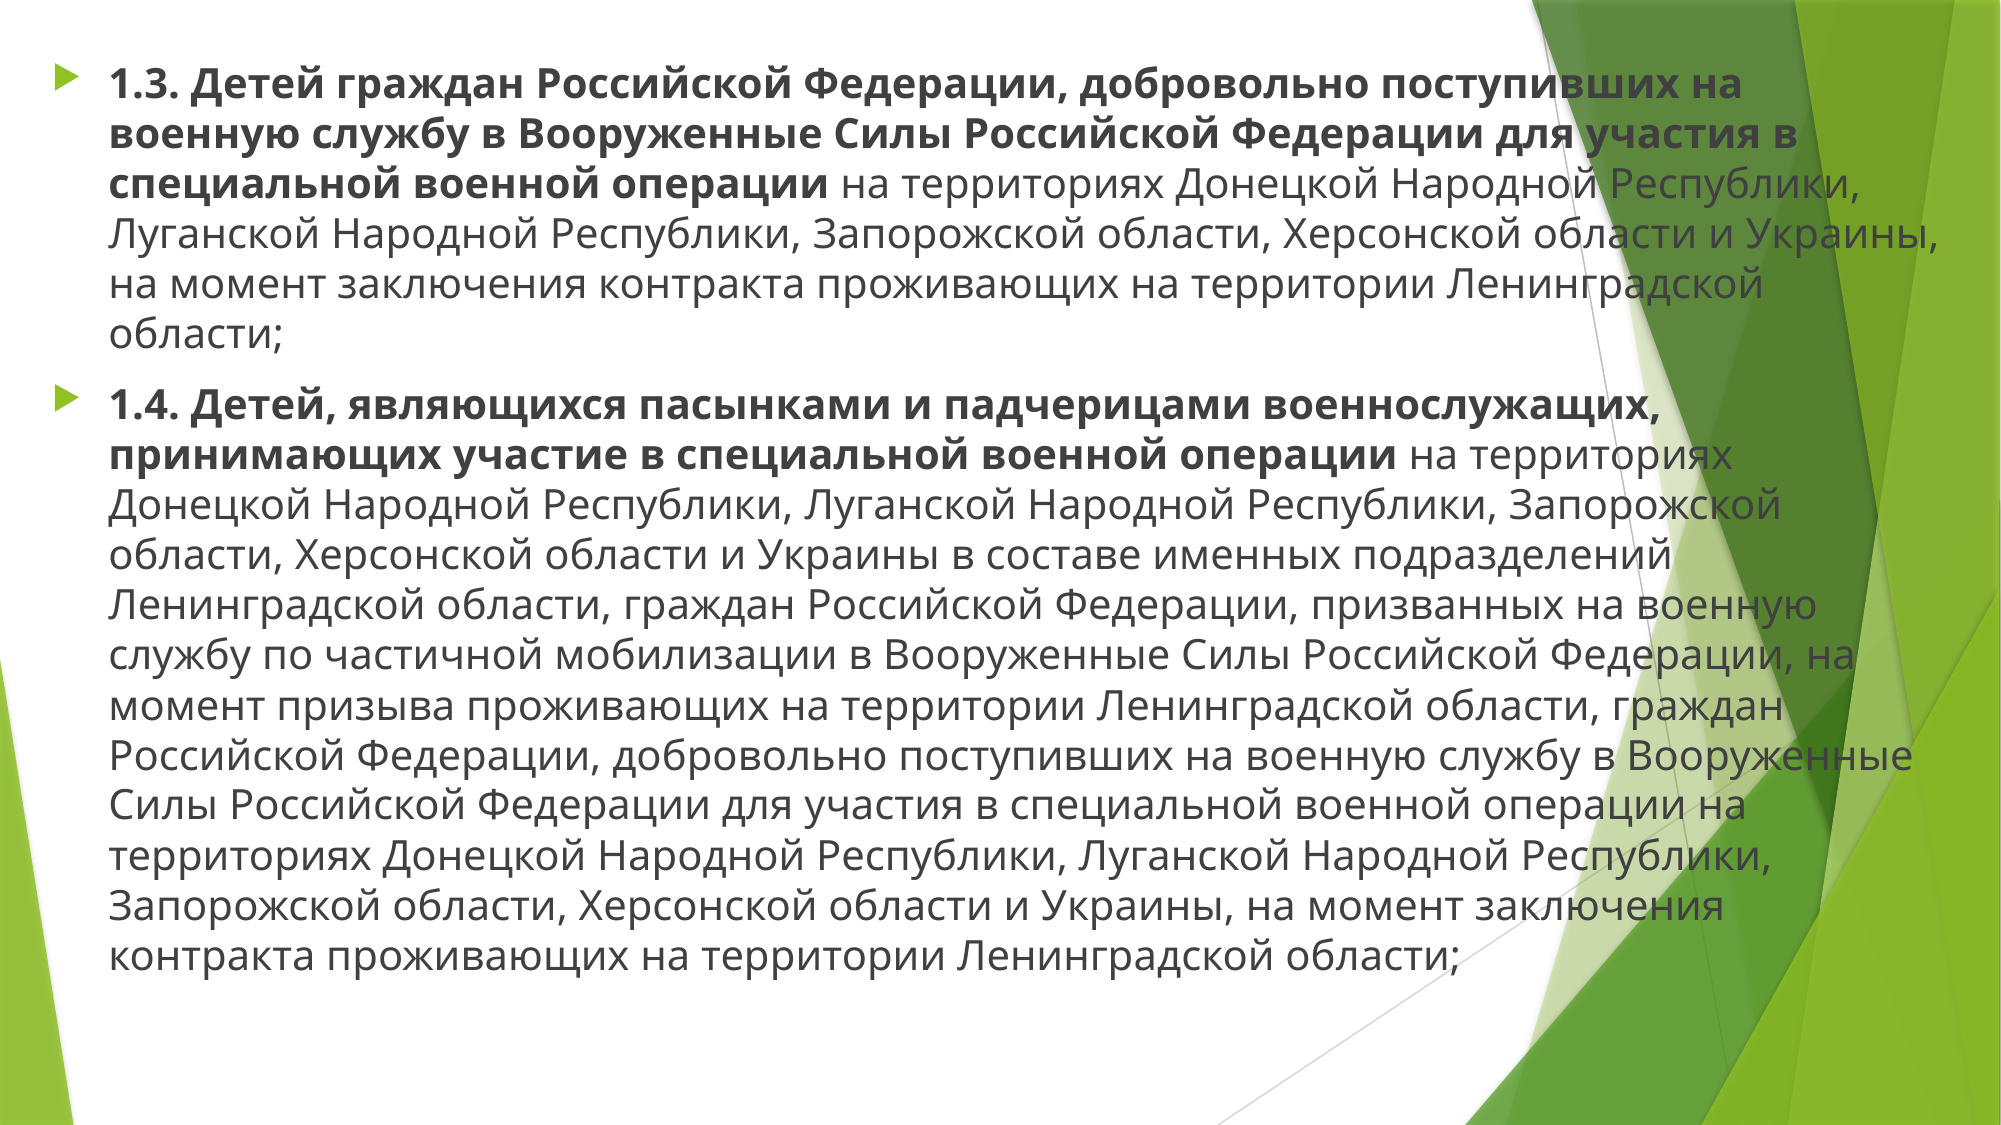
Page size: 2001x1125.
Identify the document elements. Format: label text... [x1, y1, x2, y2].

list 1.3. Детей граждан Российской Федерации, добровольно поступивших на военную службу в Вооруженные Силы Российской Федерации для участия в специальной военной операции на территориях Донецкой Народной Республики, Луганской Народной Республики, Запорожской области, Херсонской области и Украины, на момент заключения контракта проживающих на территории Ленинградской области; 1.4. Детей, являющихся пасынками и падчерицами военнослужащих, принимающих участие в специальной военной операции на территориях Донецкой Народной Республики, Луганской Народной Республики, Запорожской области, Херсонской области и Украины в составе именных подразделений Ленинградской области, граждан Российской Федерации, призванных на военную службу по частичной мобилизации в Вооруженные Силы Российской Федерации, на момент призыва проживающих на территории Ленинградской области, граждан Российской Федерации, добровольно поступивших на военную службу в Вооруженные Силы Российской Федерации для участия в специальной военной операции на территориях Донецкой Народной Республики, Луганской Народной Республики, Запорожской области, Херсонской области и Украины, на момент заключения контракта проживающих на территории Ленинградской области; [36, 48, 1957, 1092]
